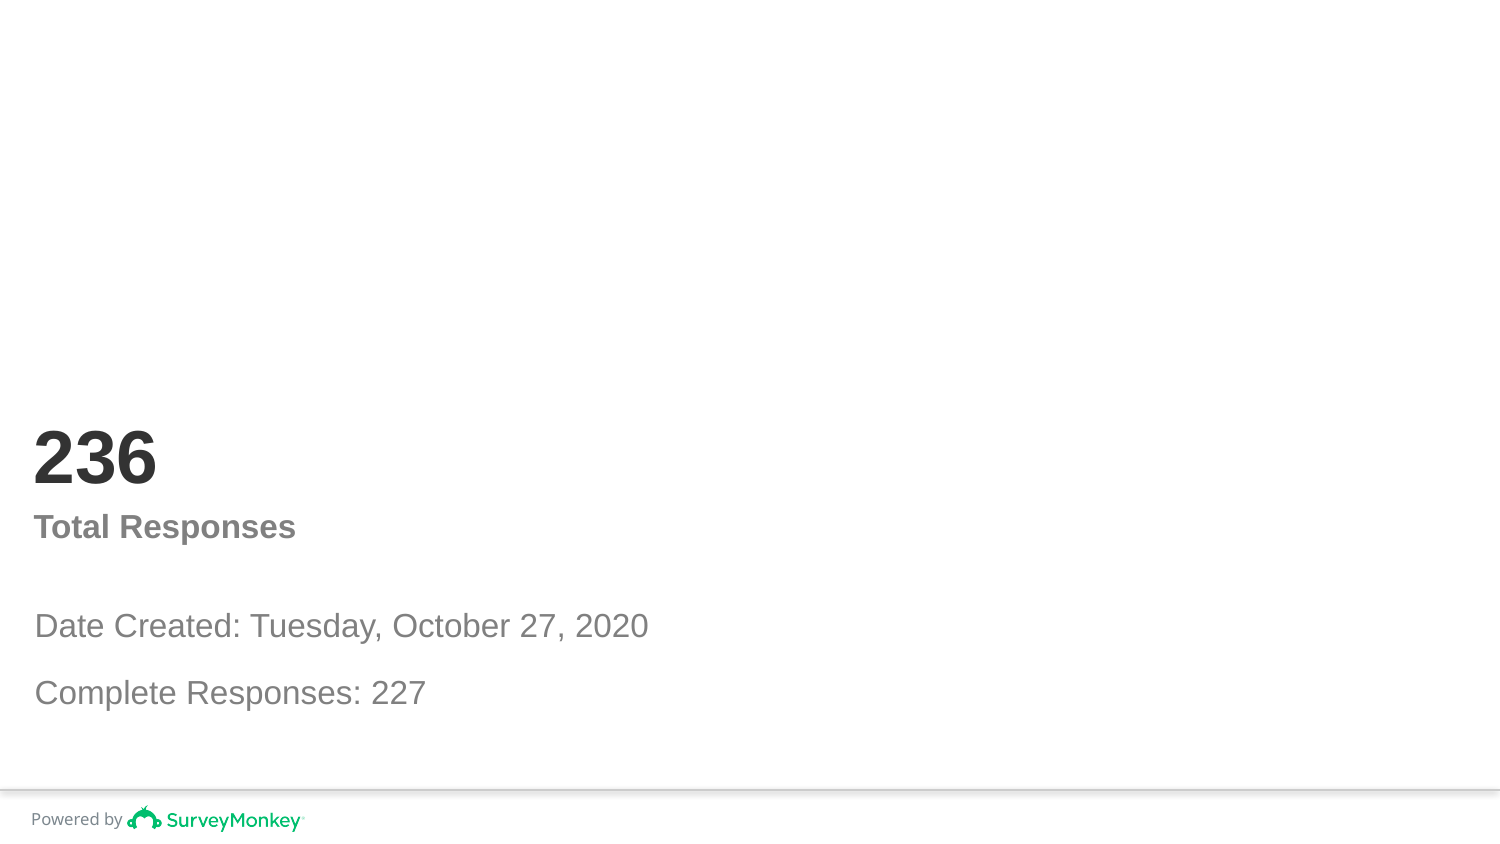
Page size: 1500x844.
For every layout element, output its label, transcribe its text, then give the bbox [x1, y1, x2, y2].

title 236 [33, 382, 1384, 524]
list Complete Responses: 227 [34, 664, 786, 722]
picture [116, 794, 316, 843]
list Date Created: Tuesday, October 27, 2020 [34, 596, 786, 655]
list Total Responses [33, 497, 667, 544]
